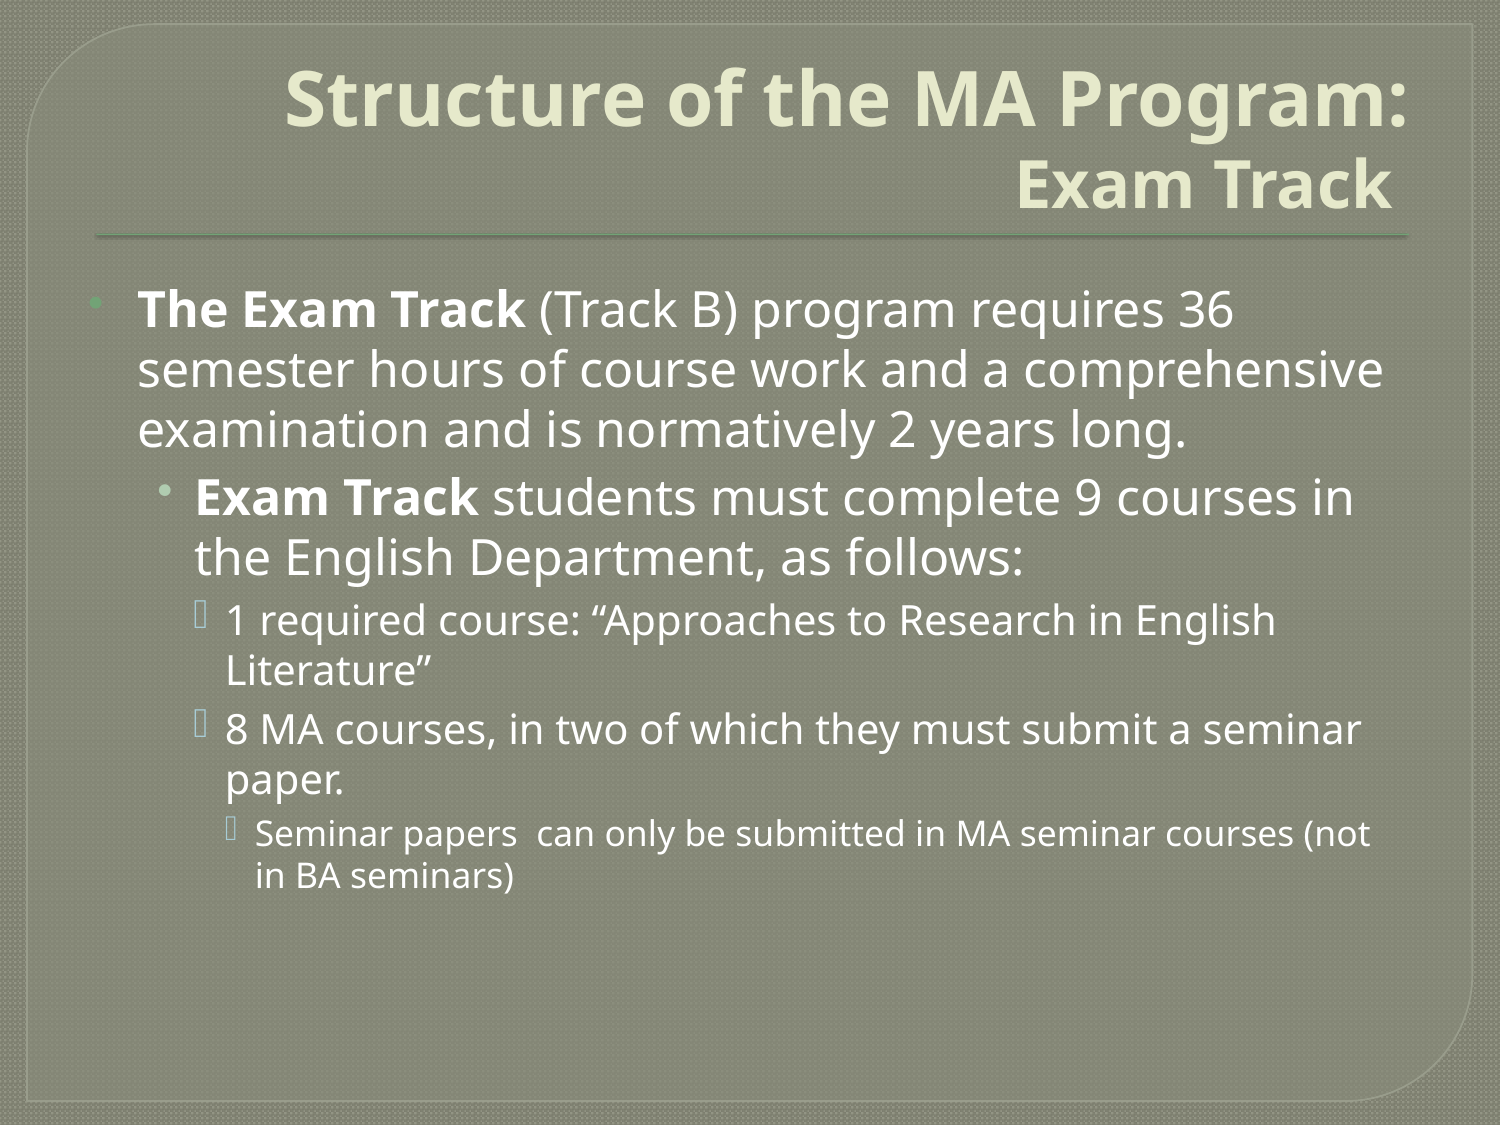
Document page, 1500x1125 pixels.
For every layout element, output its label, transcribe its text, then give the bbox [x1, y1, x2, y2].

title Structure of the MA Program: Exam Track [75, 41, 1425, 230]
list The Exam Track (Track B) program requires 36 semester hours of course work and a comprehensive examination and is normatively 2 years long. Exam Track students must complete 9 courses in the English Department, as follows: 1 required course: “Approaches to Research in English Literature” 8 MA courses, in two of which they must submit a seminar paper. Seminar papers can only be submitted in MA seminar courses (not in BA seminars) [75, 270, 1425, 1013]
